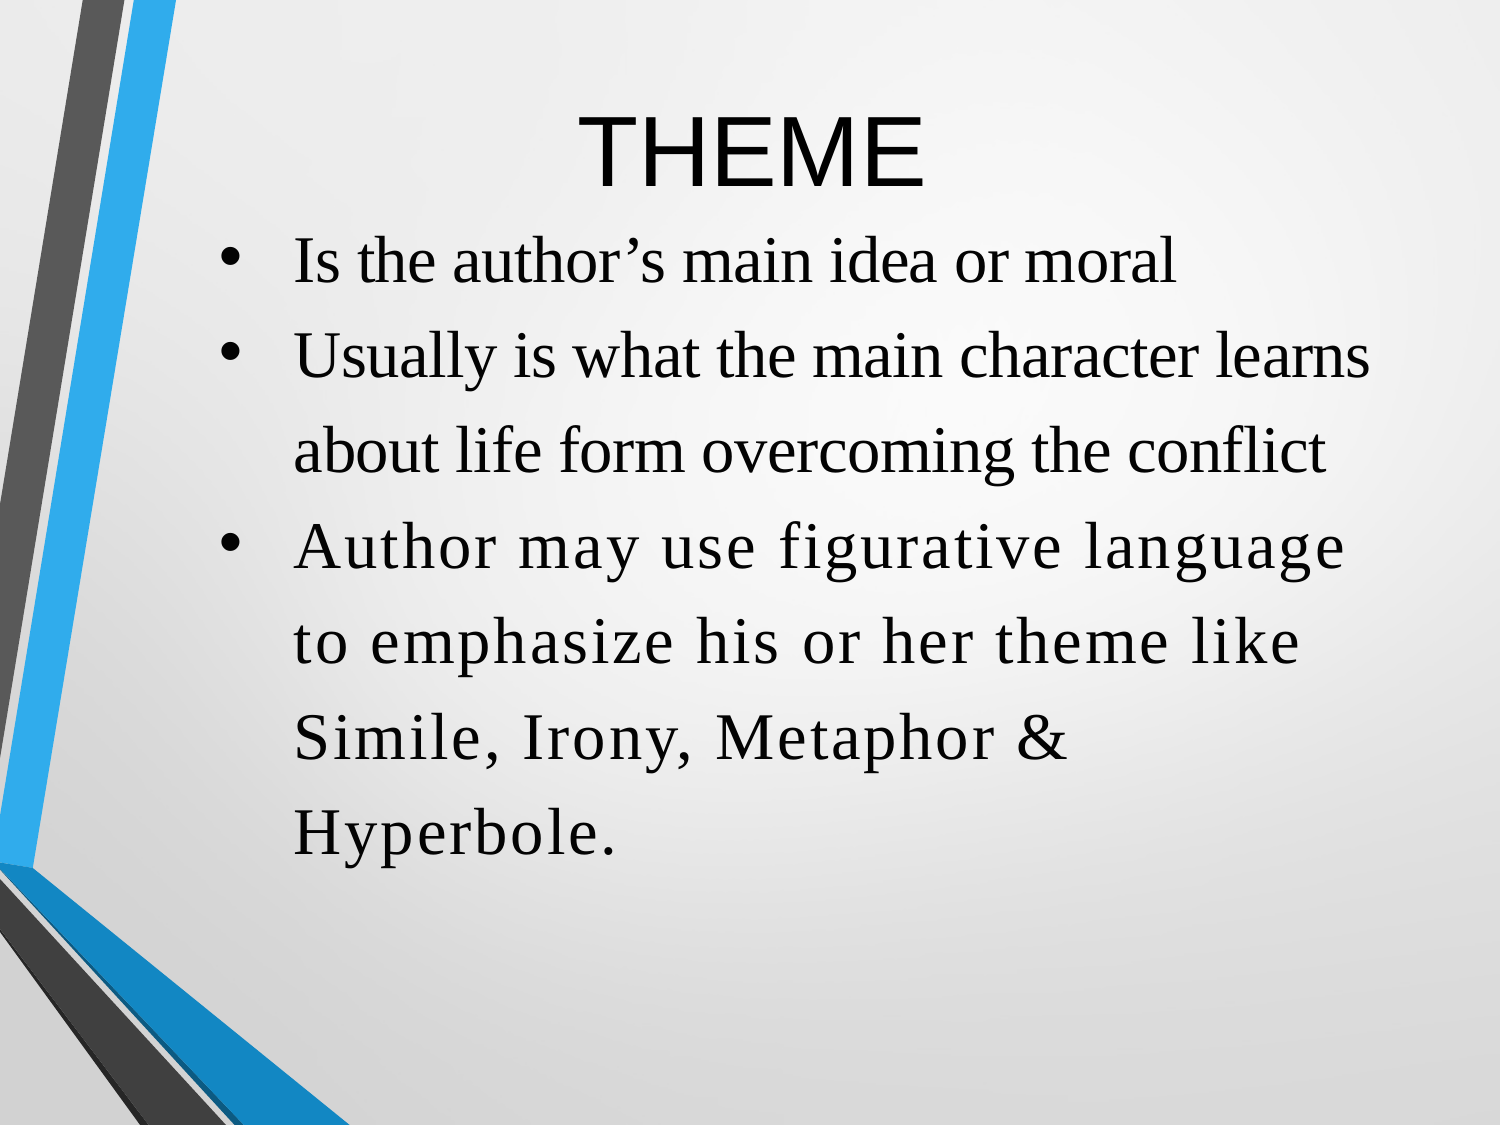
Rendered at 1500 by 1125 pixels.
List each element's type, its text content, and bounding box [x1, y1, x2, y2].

text_box THEME [24, 53, 1289, 207]
text_box Is the author’s main idea or moral Usually is what the main character learns about life form overcoming the conflict Author may use figurative language to emphasize his or her theme like Simile, Irony, Metaphor & Hyperbole. [211, 199, 1415, 1059]
